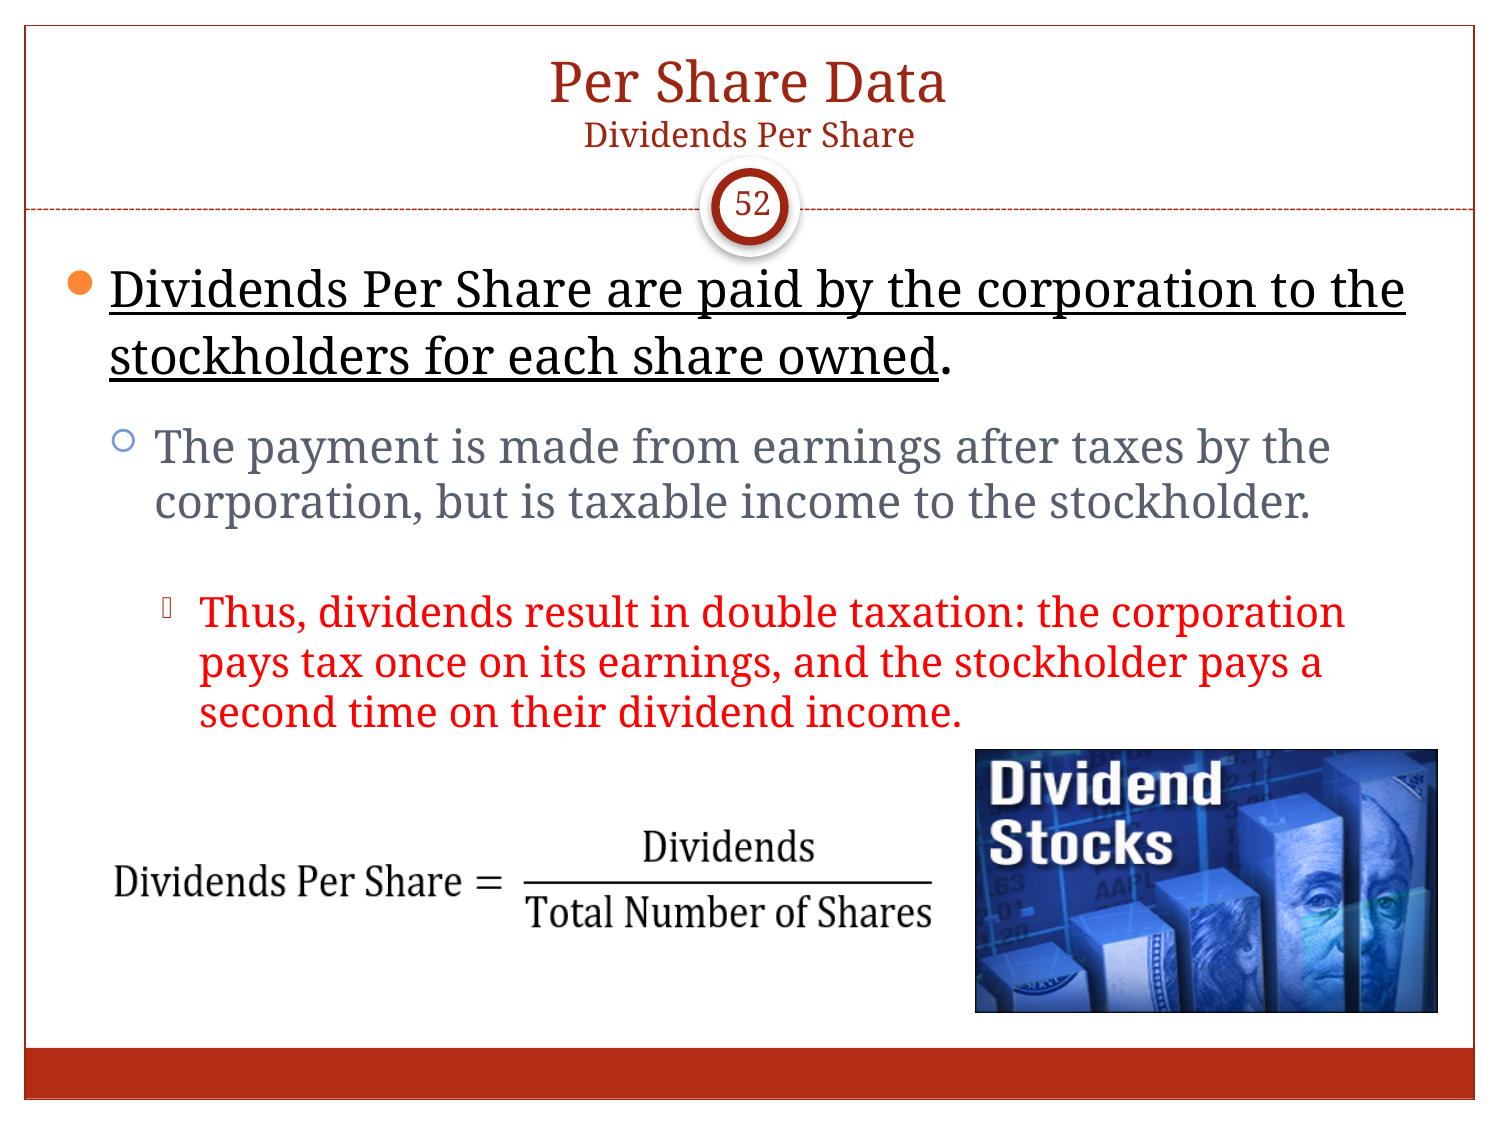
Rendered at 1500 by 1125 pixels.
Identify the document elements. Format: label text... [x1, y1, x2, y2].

title Per Share Data Dividends Per Share [49, 37, 1450, 162]
list Dividends Per Share are paid by the corporation to the stockholders for each share owned. The payment is made from earnings after taxes by the corporation, but is taxable income to the stockholder. Thus, dividends result in double taxation: the corporation pays tax once on its earnings, and the stockholder pays a second time on their dividend income. [49, 250, 1445, 1001]
slide_number 52 [715, 168, 791, 241]
picture [99, 749, 1438, 1013]
